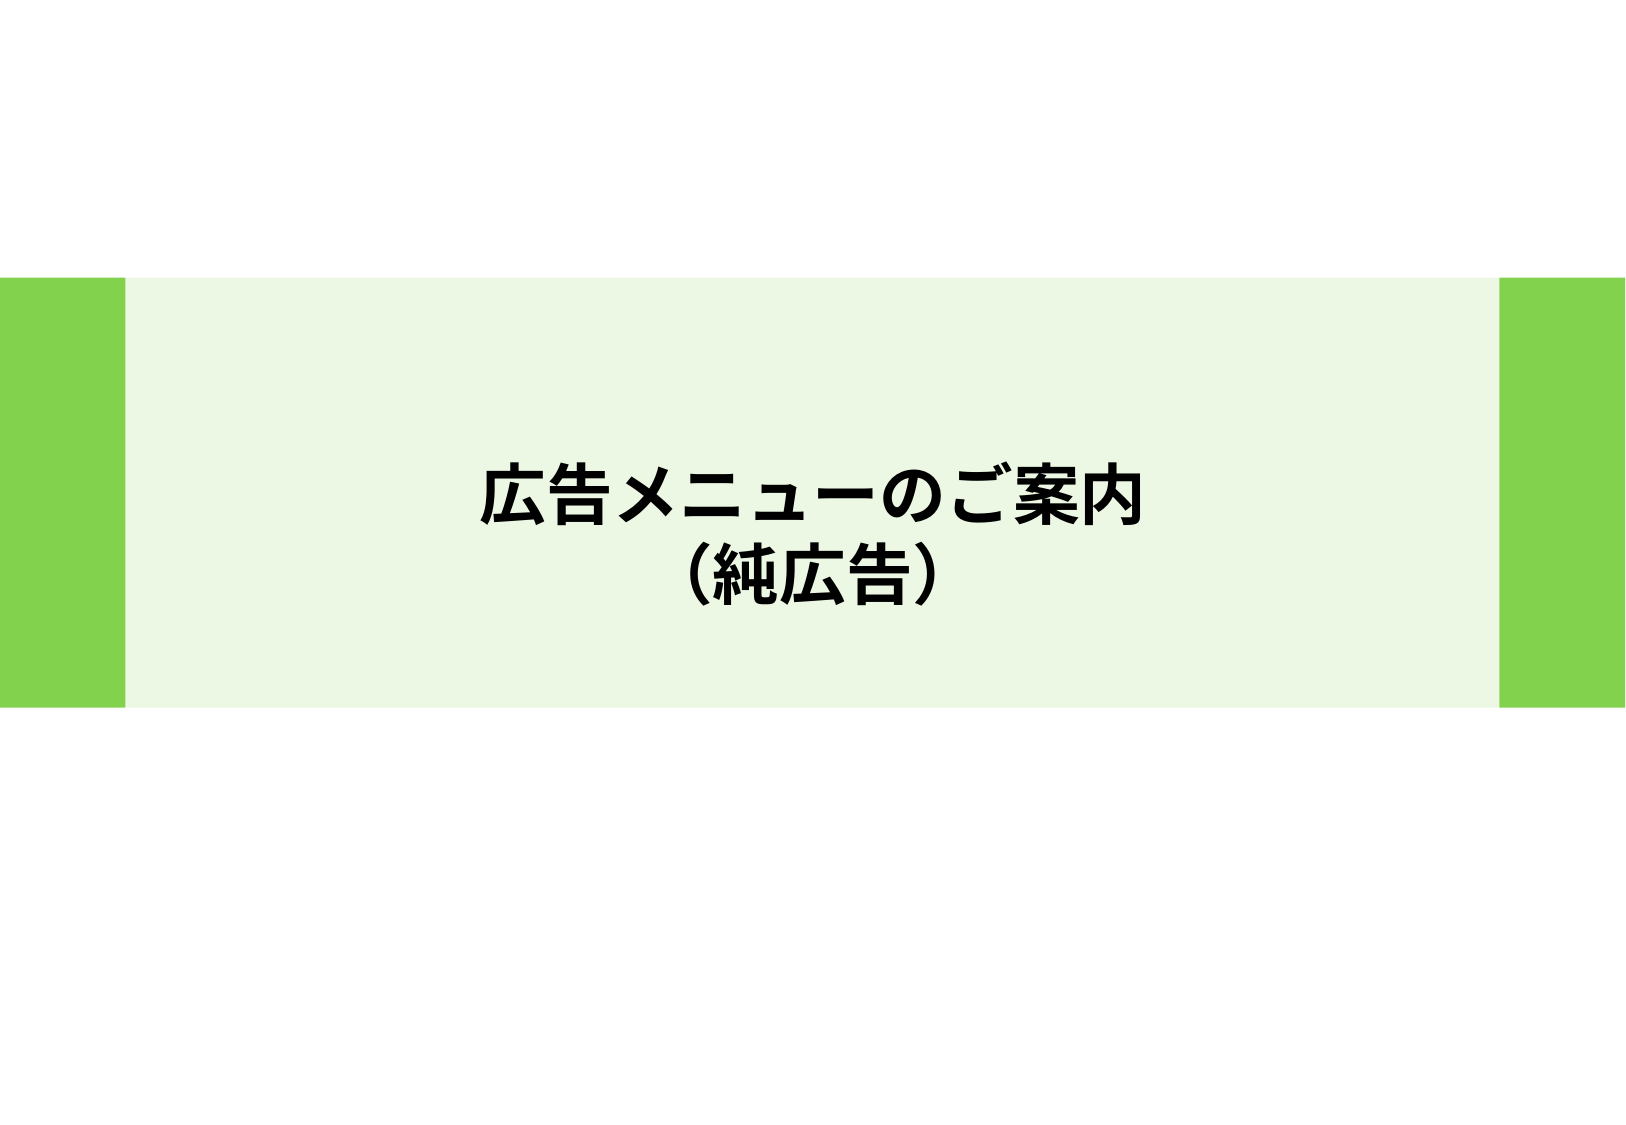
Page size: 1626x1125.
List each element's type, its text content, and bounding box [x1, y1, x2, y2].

text_box [126, 277, 1499, 708]
text_box 広告メニューのご案内 （純広告） [212, 445, 1414, 621]
text_box [1499, 277, 1625, 708]
text_box [0, 277, 126, 708]
